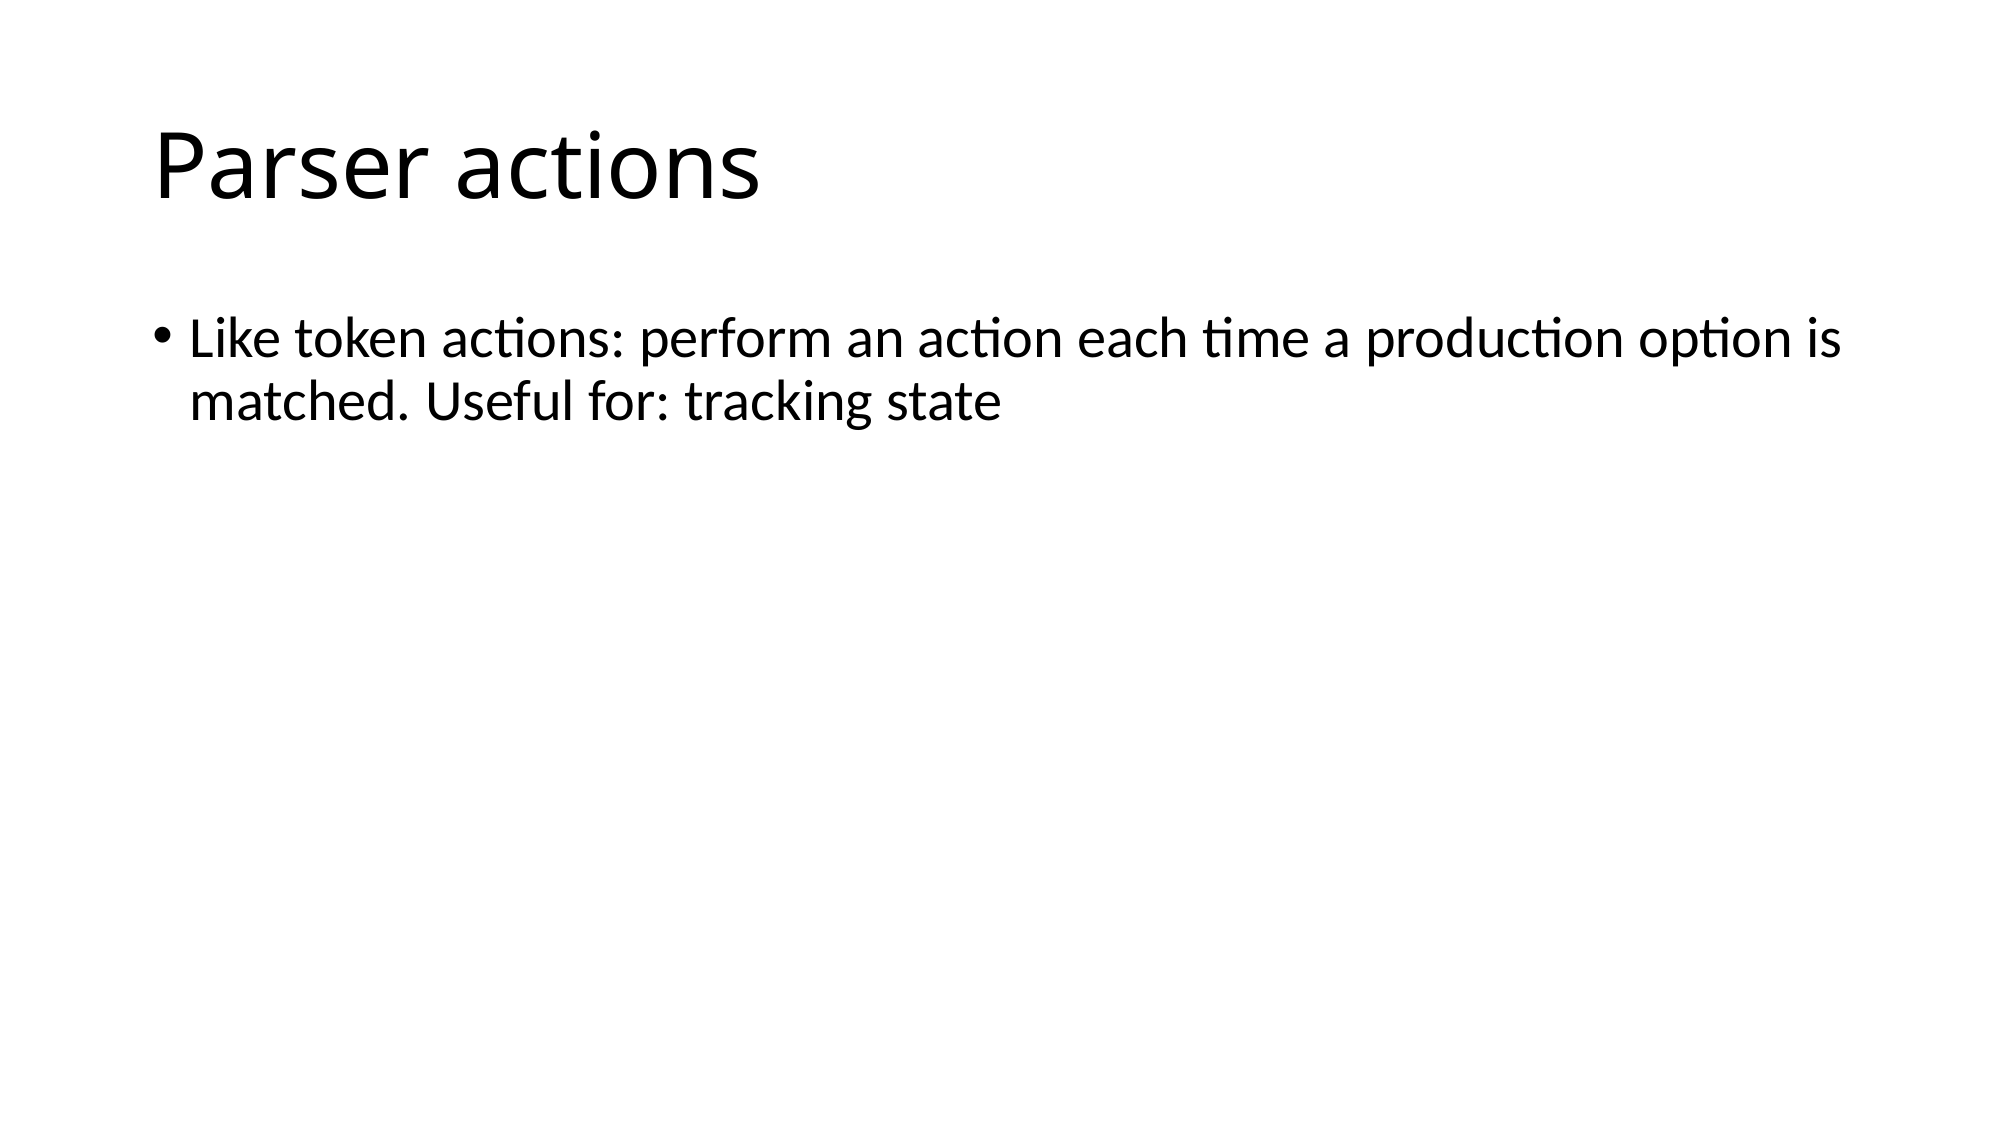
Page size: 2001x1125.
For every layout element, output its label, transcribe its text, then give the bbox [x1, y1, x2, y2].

title Parser actions [137, 59, 1863, 278]
list Like token actions: perform an action each time a production option is matched. Useful for: tracking state [137, 299, 1863, 1014]
